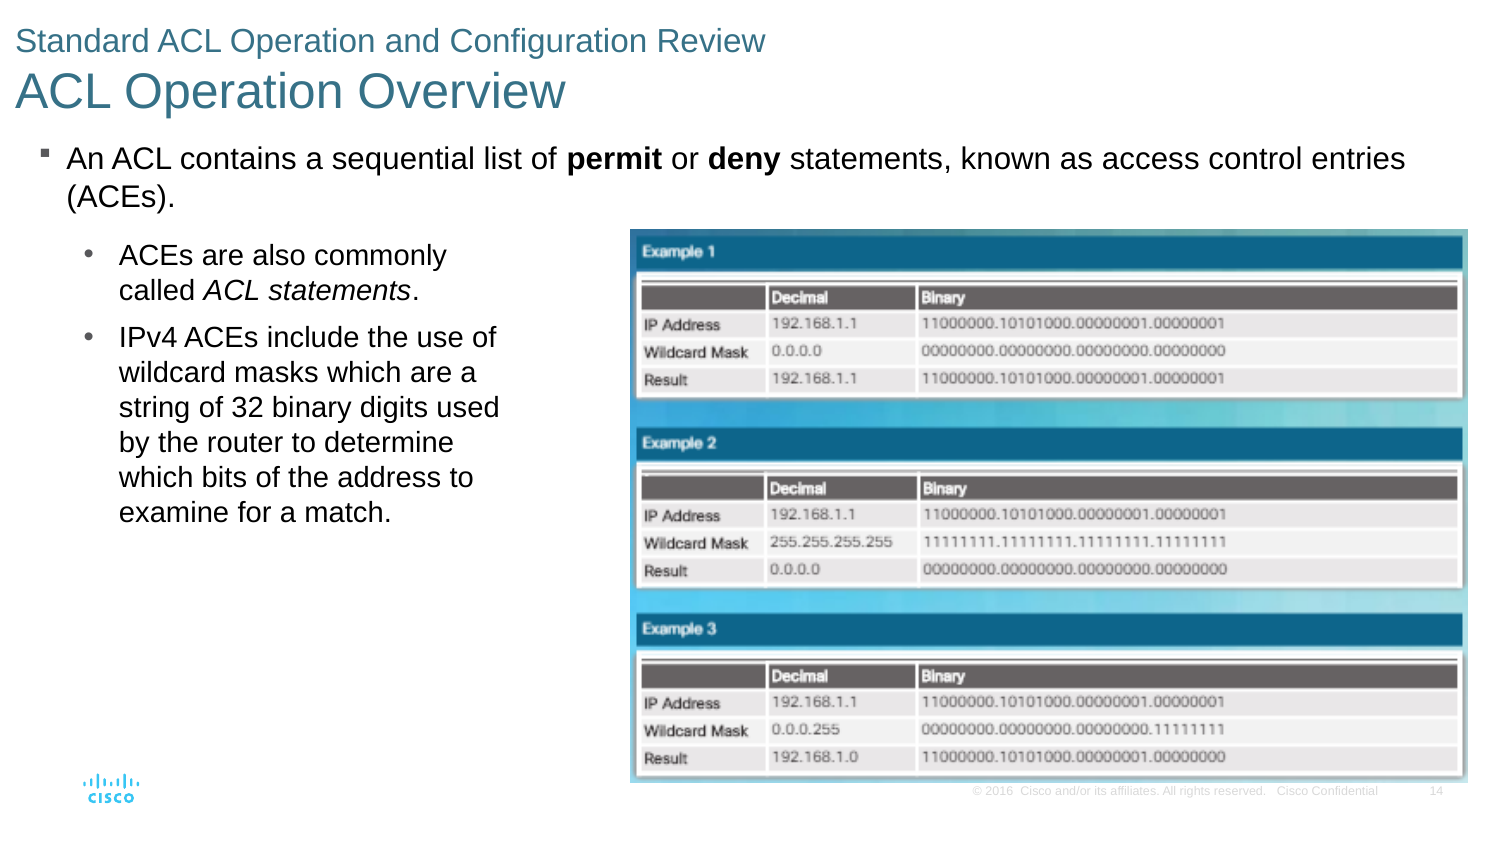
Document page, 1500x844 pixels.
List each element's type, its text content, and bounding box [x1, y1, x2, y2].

text_box ACEs are also commonly called ACL statements. IPv4 ACEs include the use of wildcard masks which are a string of 32 binary digits used by the router to determine which bits of the address to examine for a match. [45, 172, 558, 827]
list An ACL contains a sequential list of permit or deny statements, known as access control entries (ACEs). [23, 131, 1476, 813]
picture [629, 228, 1468, 783]
title Standard ACL Operation and Configuration Review ACL Operation Overview [0, 6, 1500, 131]
